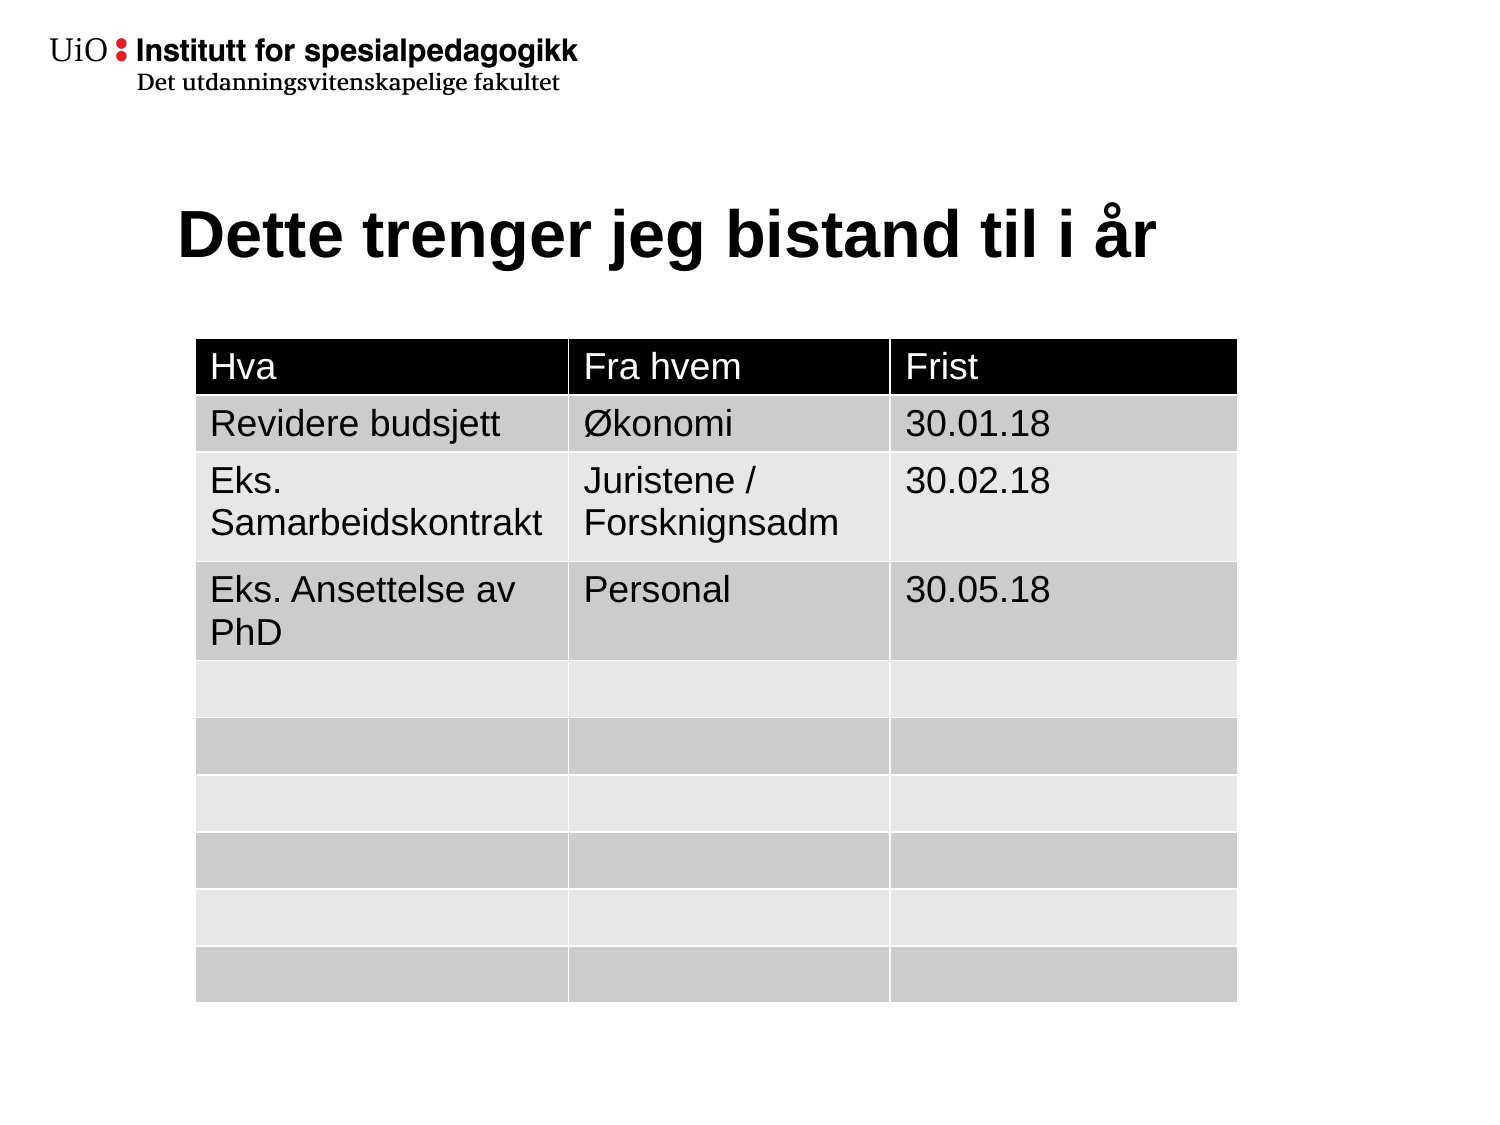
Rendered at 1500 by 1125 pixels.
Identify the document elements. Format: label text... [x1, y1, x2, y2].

table_cell [891, 833, 1237, 888]
title Dette trenger jeg bistand til i år [162, 137, 1426, 326]
table_cell [891, 718, 1237, 774]
table_cell Eks. Ansettelse av PhD [196, 562, 568, 660]
table_cell [891, 661, 1237, 717]
table_header Hva [196, 339, 568, 394]
table_cell 30.02.18 [891, 453, 1237, 561]
table_cell Personal [569, 562, 889, 660]
table_cell 30.01.18 [891, 396, 1237, 451]
table_cell [569, 776, 889, 831]
table_cell [891, 890, 1237, 945]
table_cell [196, 718, 568, 774]
table_header Fra hvem [569, 339, 889, 394]
table_cell 30.05.18 [891, 562, 1237, 660]
table_cell [196, 947, 568, 1002]
table_cell Juristene / Forsknignsadm [569, 453, 889, 561]
table_cell [196, 776, 568, 831]
table_cell [196, 890, 568, 945]
table_cell Revidere budsjett [196, 396, 568, 451]
picture [50, 38, 578, 113]
table_cell Eks. Samarbeidskontrakt [196, 453, 568, 561]
table_cell [891, 776, 1237, 831]
table_cell [569, 890, 889, 945]
table_cell [569, 661, 889, 717]
table_cell [196, 661, 568, 717]
table_cell [569, 833, 889, 888]
table_cell [569, 947, 889, 1002]
table_cell [891, 947, 1237, 1002]
table_cell Økonomi [569, 396, 889, 451]
table_cell [196, 833, 568, 888]
table_cell [569, 718, 889, 774]
table_header Frist [891, 339, 1237, 394]
